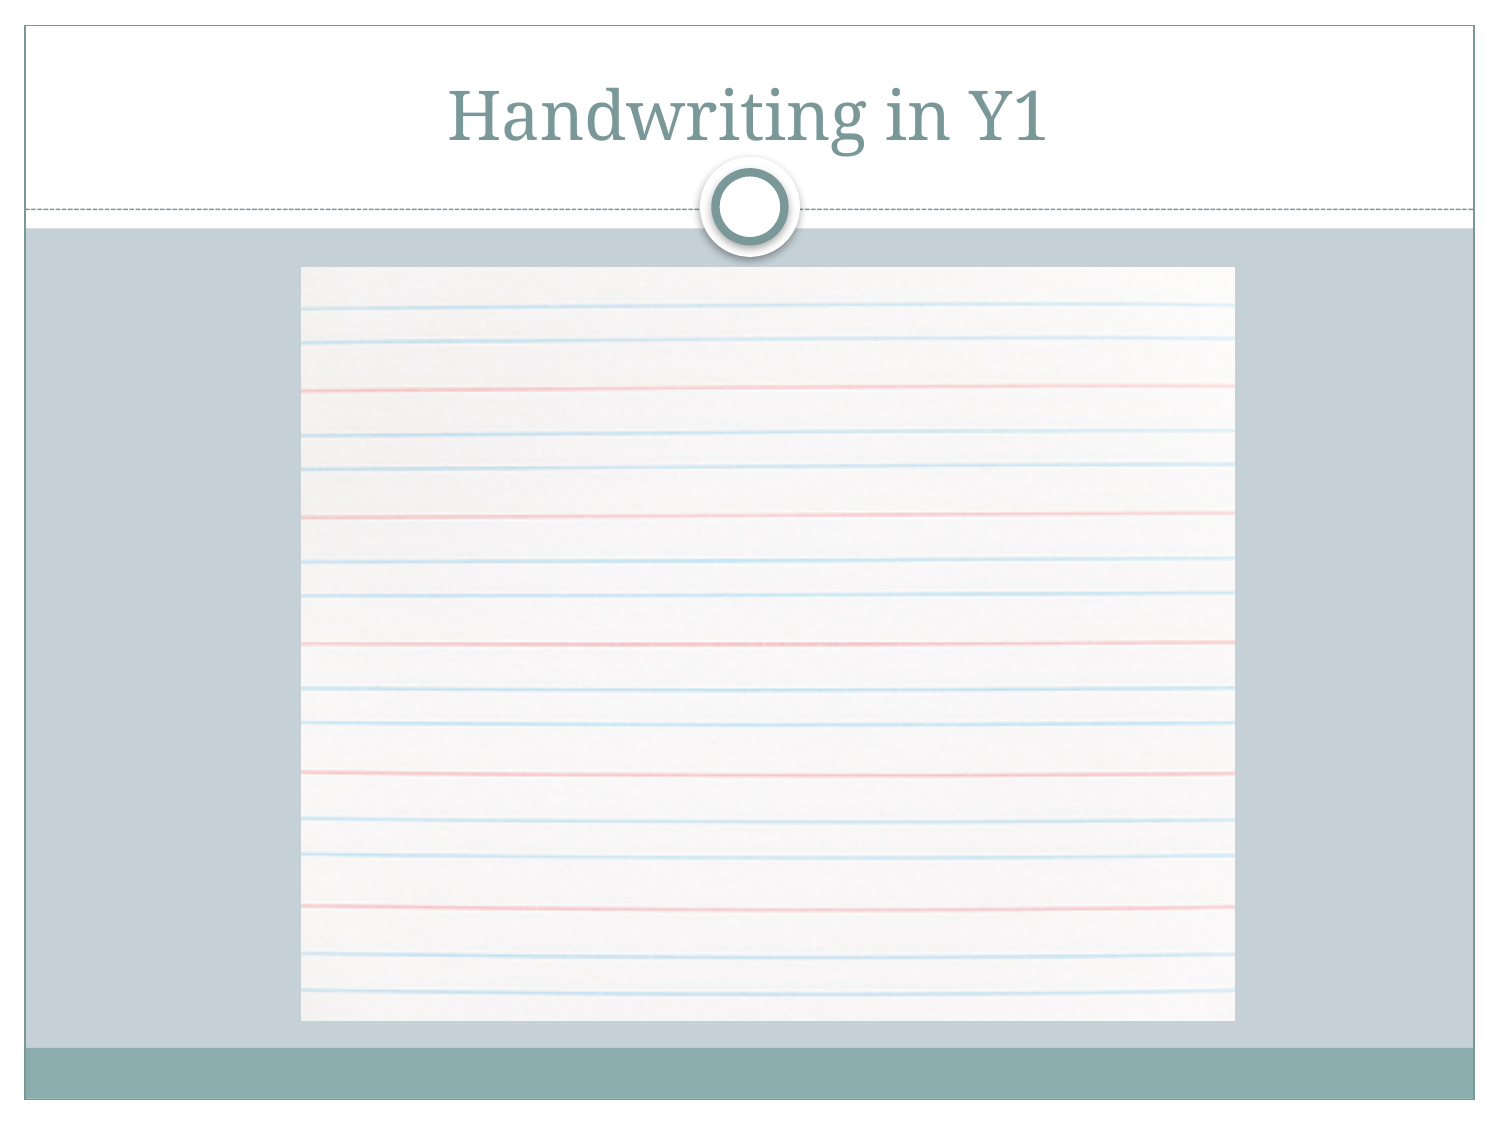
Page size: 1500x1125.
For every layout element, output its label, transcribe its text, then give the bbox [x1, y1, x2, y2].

picture [300, 266, 1235, 1021]
title Handwriting in Y1 [49, 37, 1450, 162]
